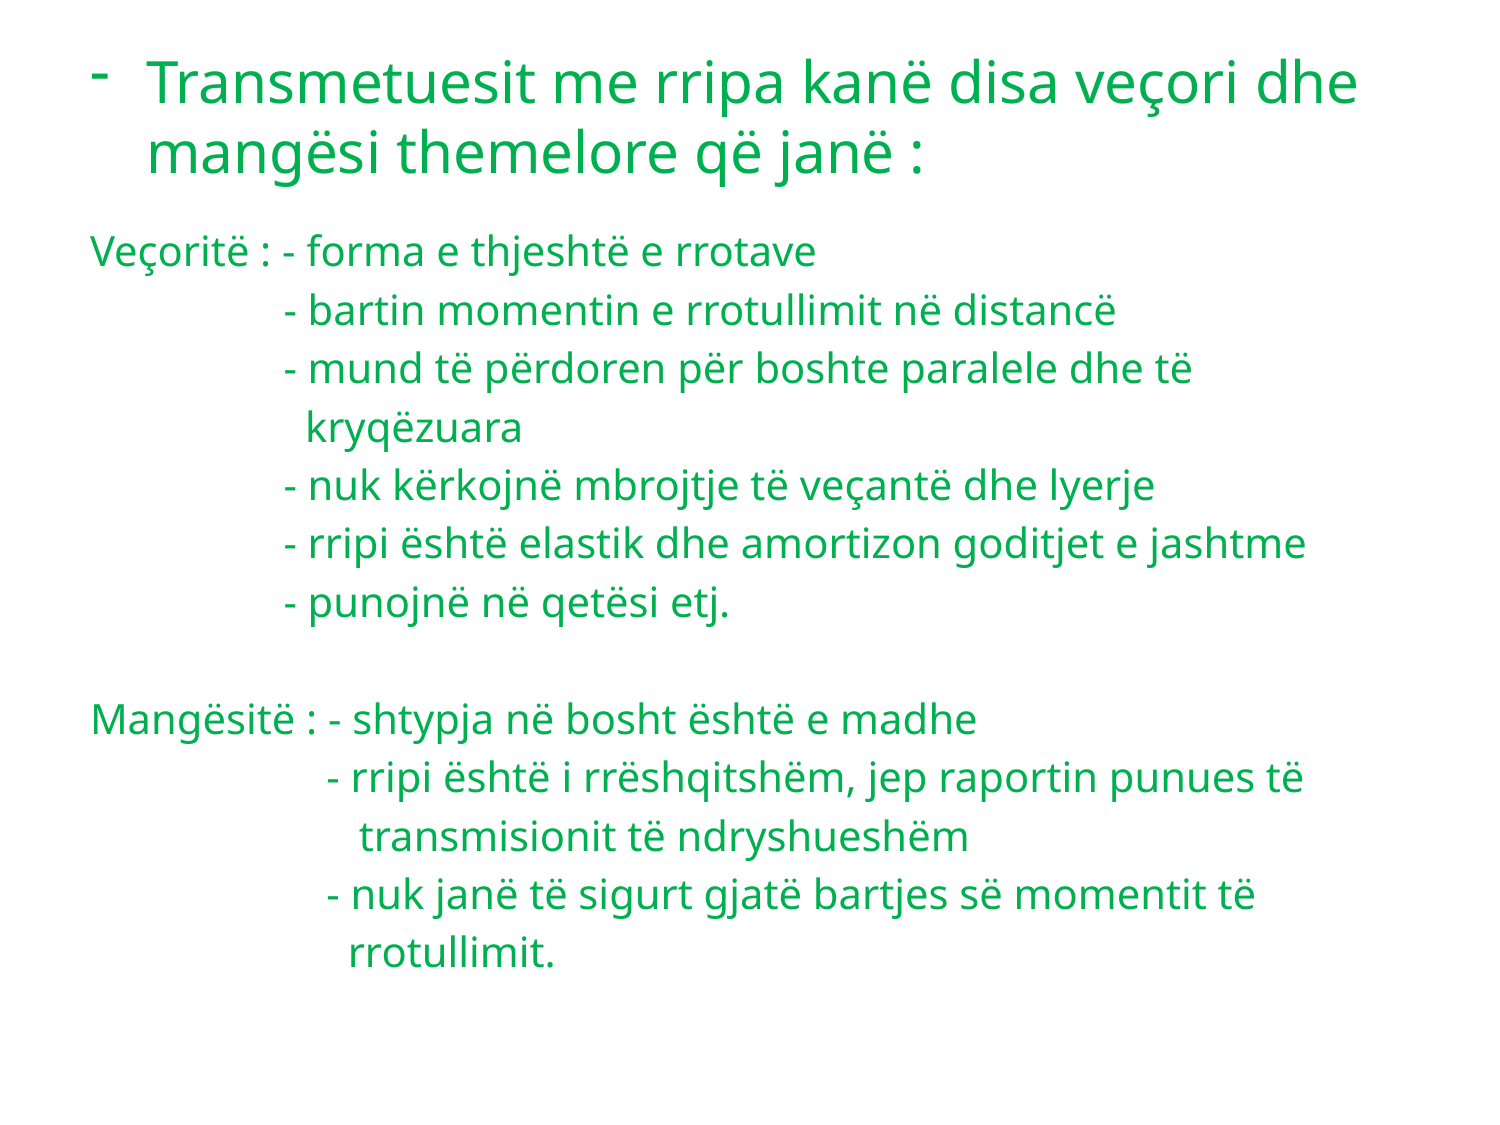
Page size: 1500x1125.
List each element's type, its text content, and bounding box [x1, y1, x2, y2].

list Transmetuesit me rripa kanë disa veçori dhe mangësi themelore që janë : Veçoritë : - forma e thjeshtë e rrotave - bartin momentin e rrotullimit në distancë - mund të përdoren për boshte paralele dhe të kryqëzuara - nuk kërkojnë mbrojtje të veçantë dhe lyerje - rripi është elastik dhe amortizon goditjet e jashtme - punojnë në qetësi etj. Mangësitë : - shtypja në bosht është e madhe - rripi është i rrëshqitshëm, jep raportin punues të transmisionit të ndryshueshëm - nuk janë të sigurt gjatë bartjes së momentit të rrotullimit. [75, 37, 1425, 1088]
